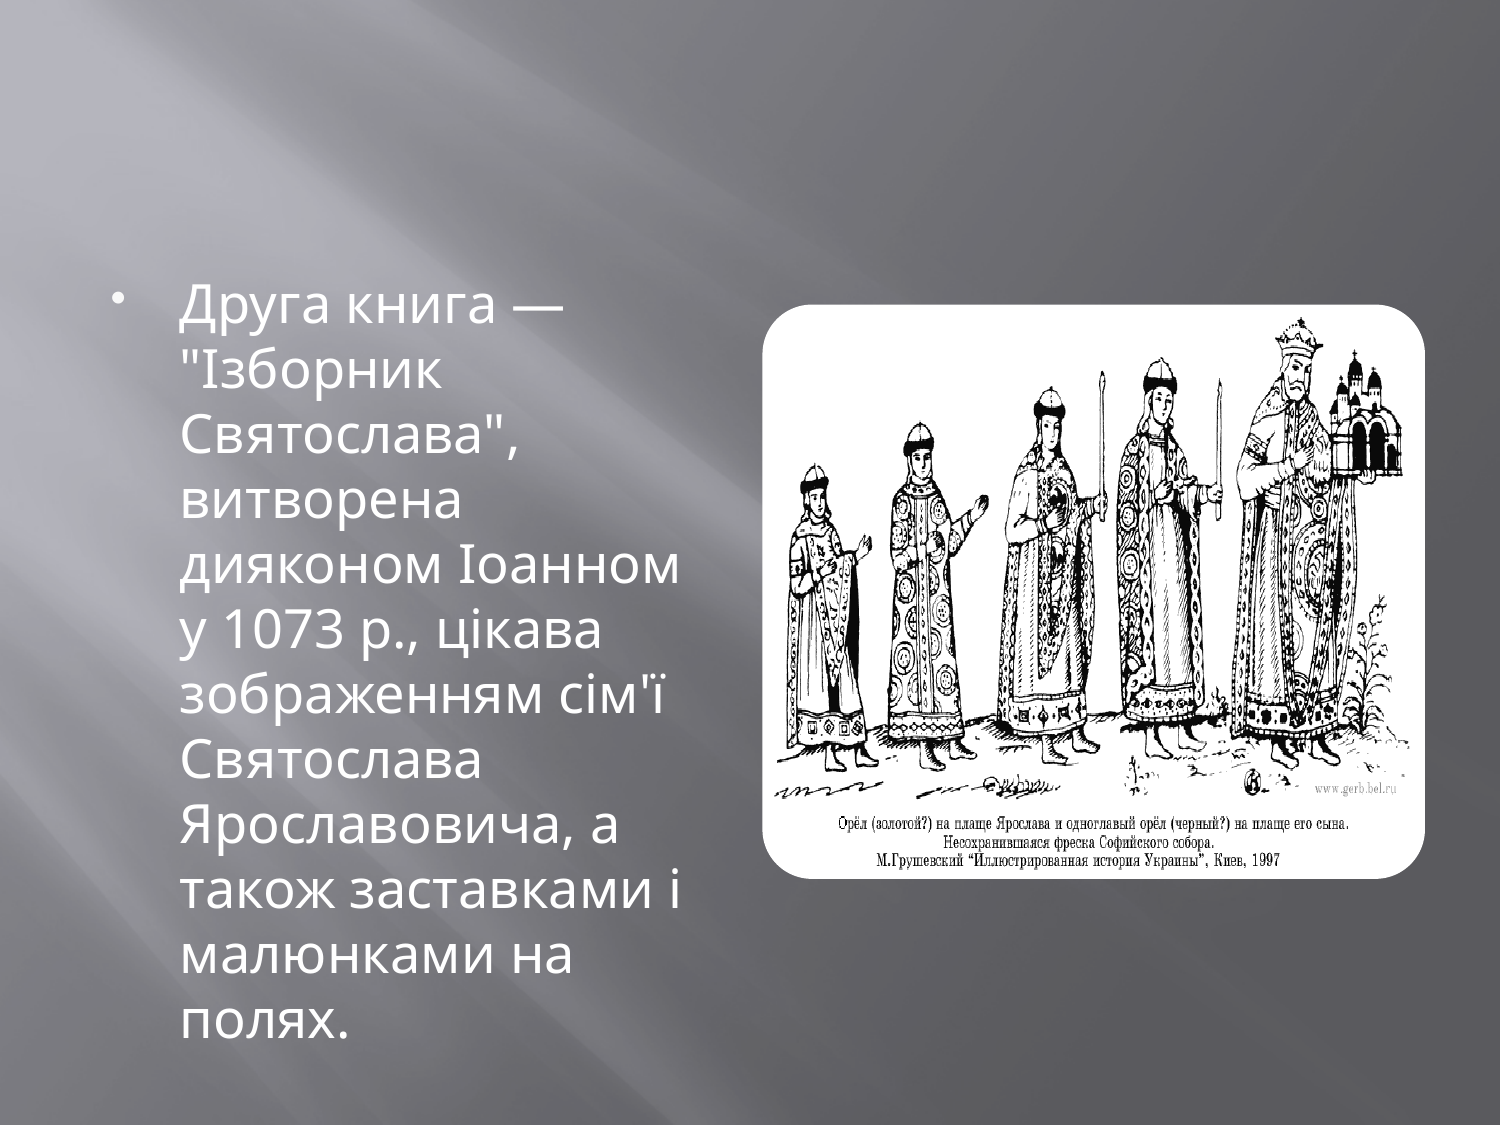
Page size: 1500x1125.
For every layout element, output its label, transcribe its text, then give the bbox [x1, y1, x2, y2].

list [762, 304, 1426, 880]
list Друга книга — "Ізборник Святослава", витворена дияконом Іоанном у 1073 p., цікава зображенням сім'ї Святослава Ярославовича, а також заставками і малюнками на полях. [75, 262, 738, 1005]
